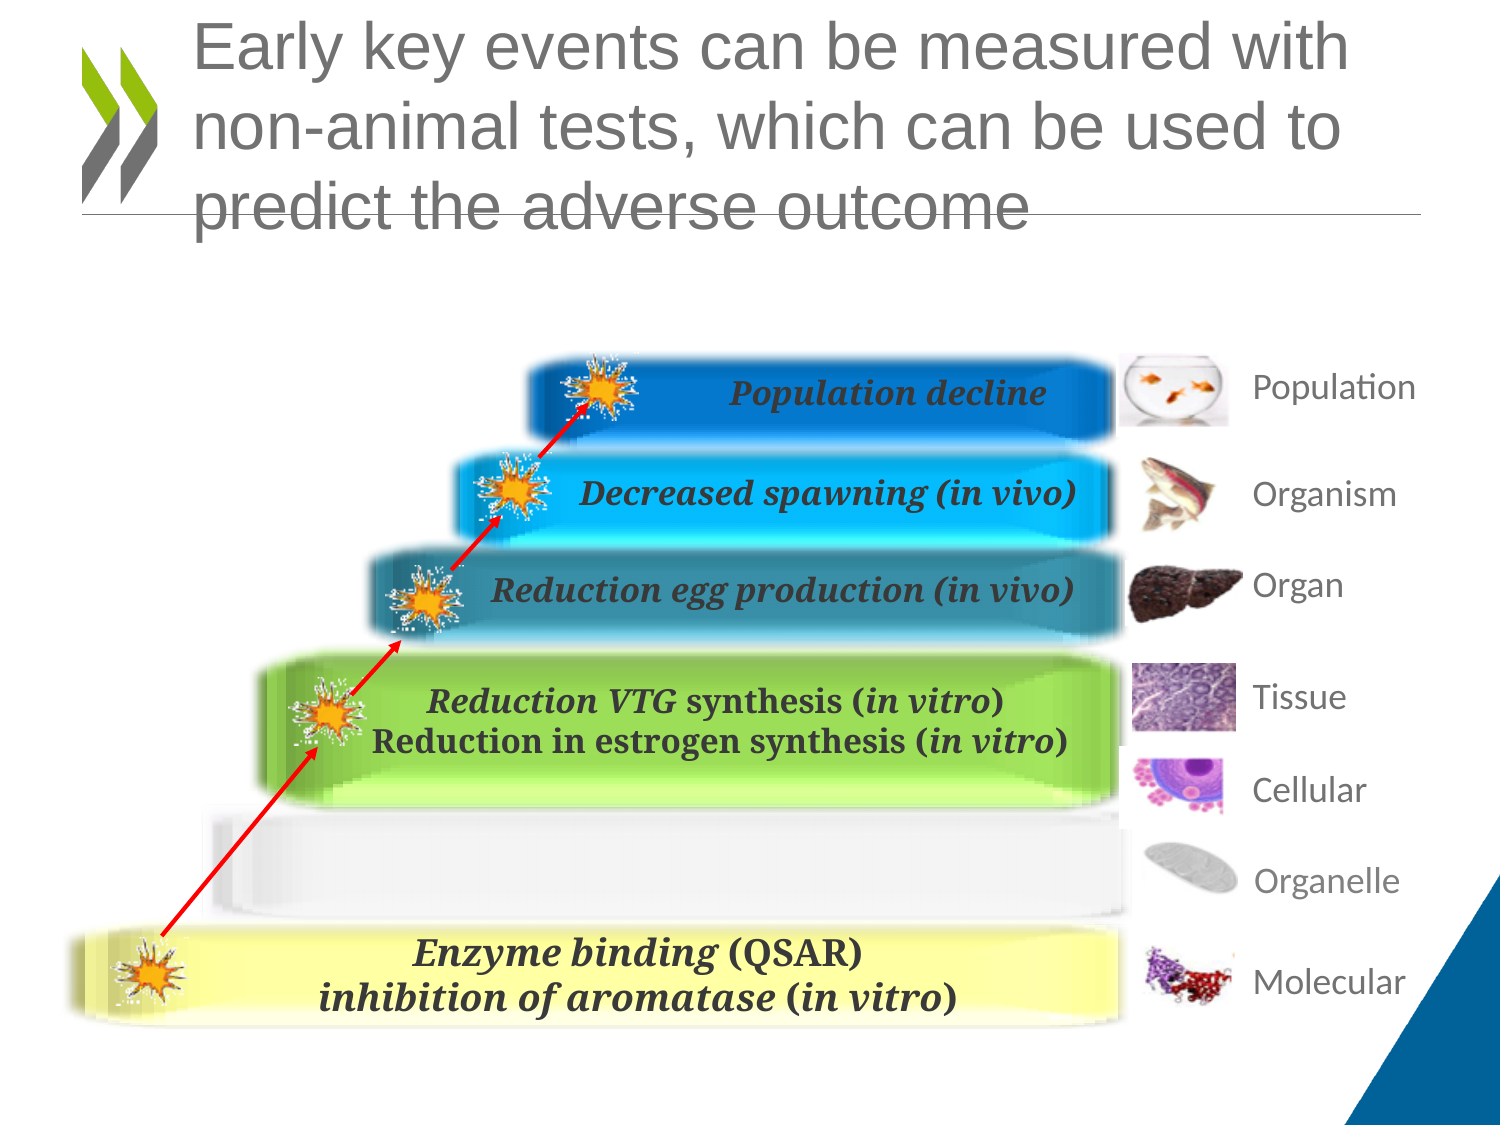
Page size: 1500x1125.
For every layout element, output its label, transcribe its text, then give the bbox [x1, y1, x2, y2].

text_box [438, 440, 1436, 571]
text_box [351, 534, 1437, 696]
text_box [511, 345, 1436, 458]
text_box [161, 639, 1436, 937]
title Early key events can be measured with non-animal tests, which can be used to predict the adverse outcome [177, 38, 1394, 207]
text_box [49, 914, 1436, 1033]
picture [1344, 874, 1500, 1125]
